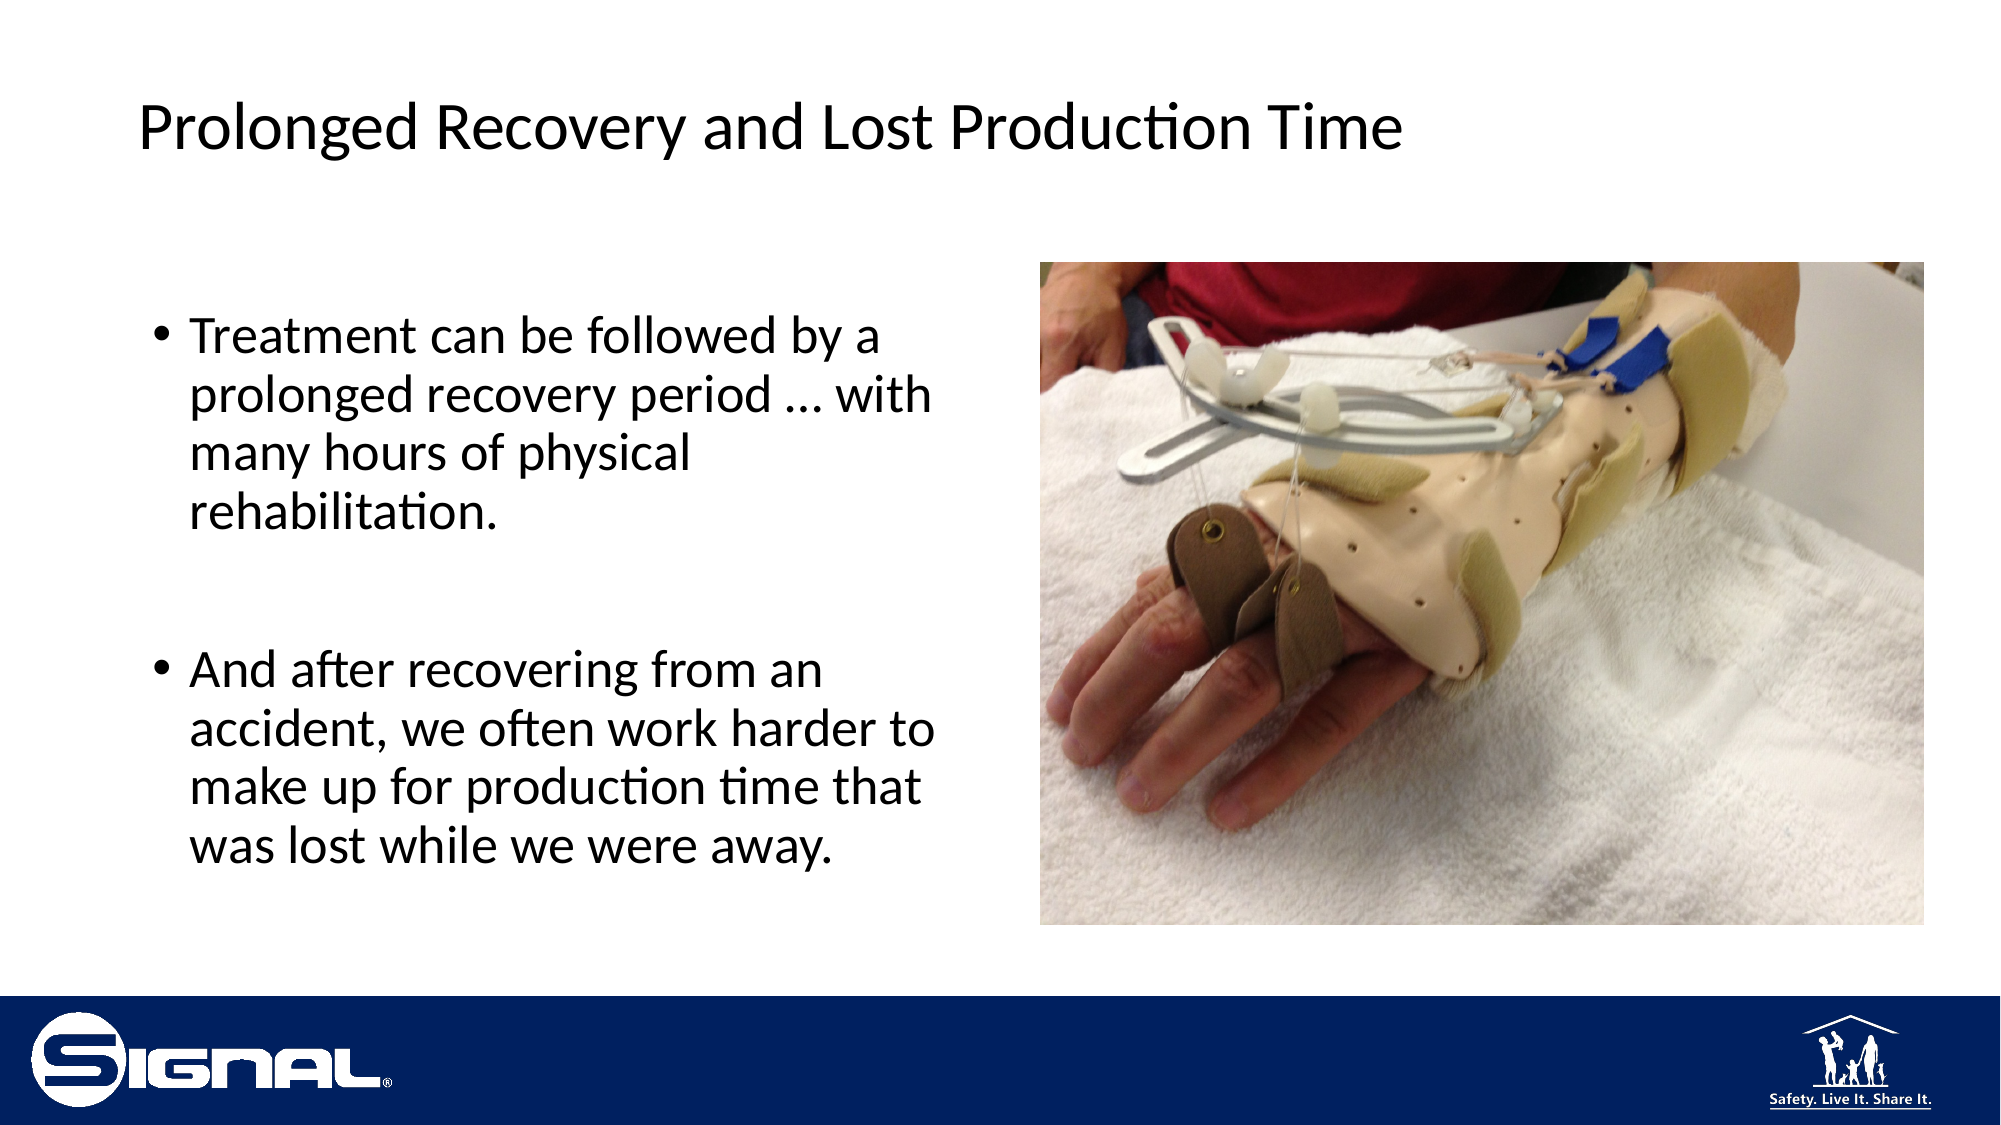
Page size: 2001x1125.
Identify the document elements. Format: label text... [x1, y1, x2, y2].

picture [31, 1011, 392, 1107]
list Treatment can be followed by a prolonged recovery period … with many hours of physical rehabilitation. And after recovering from an accident, we often work harder to make up for production time that was lost while we were away. [137, 299, 988, 1014]
picture [1765, 1011, 1933, 1114]
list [1040, 261, 1925, 926]
title Prolonged Recovery and Lost Production Time [123, 48, 1849, 206]
